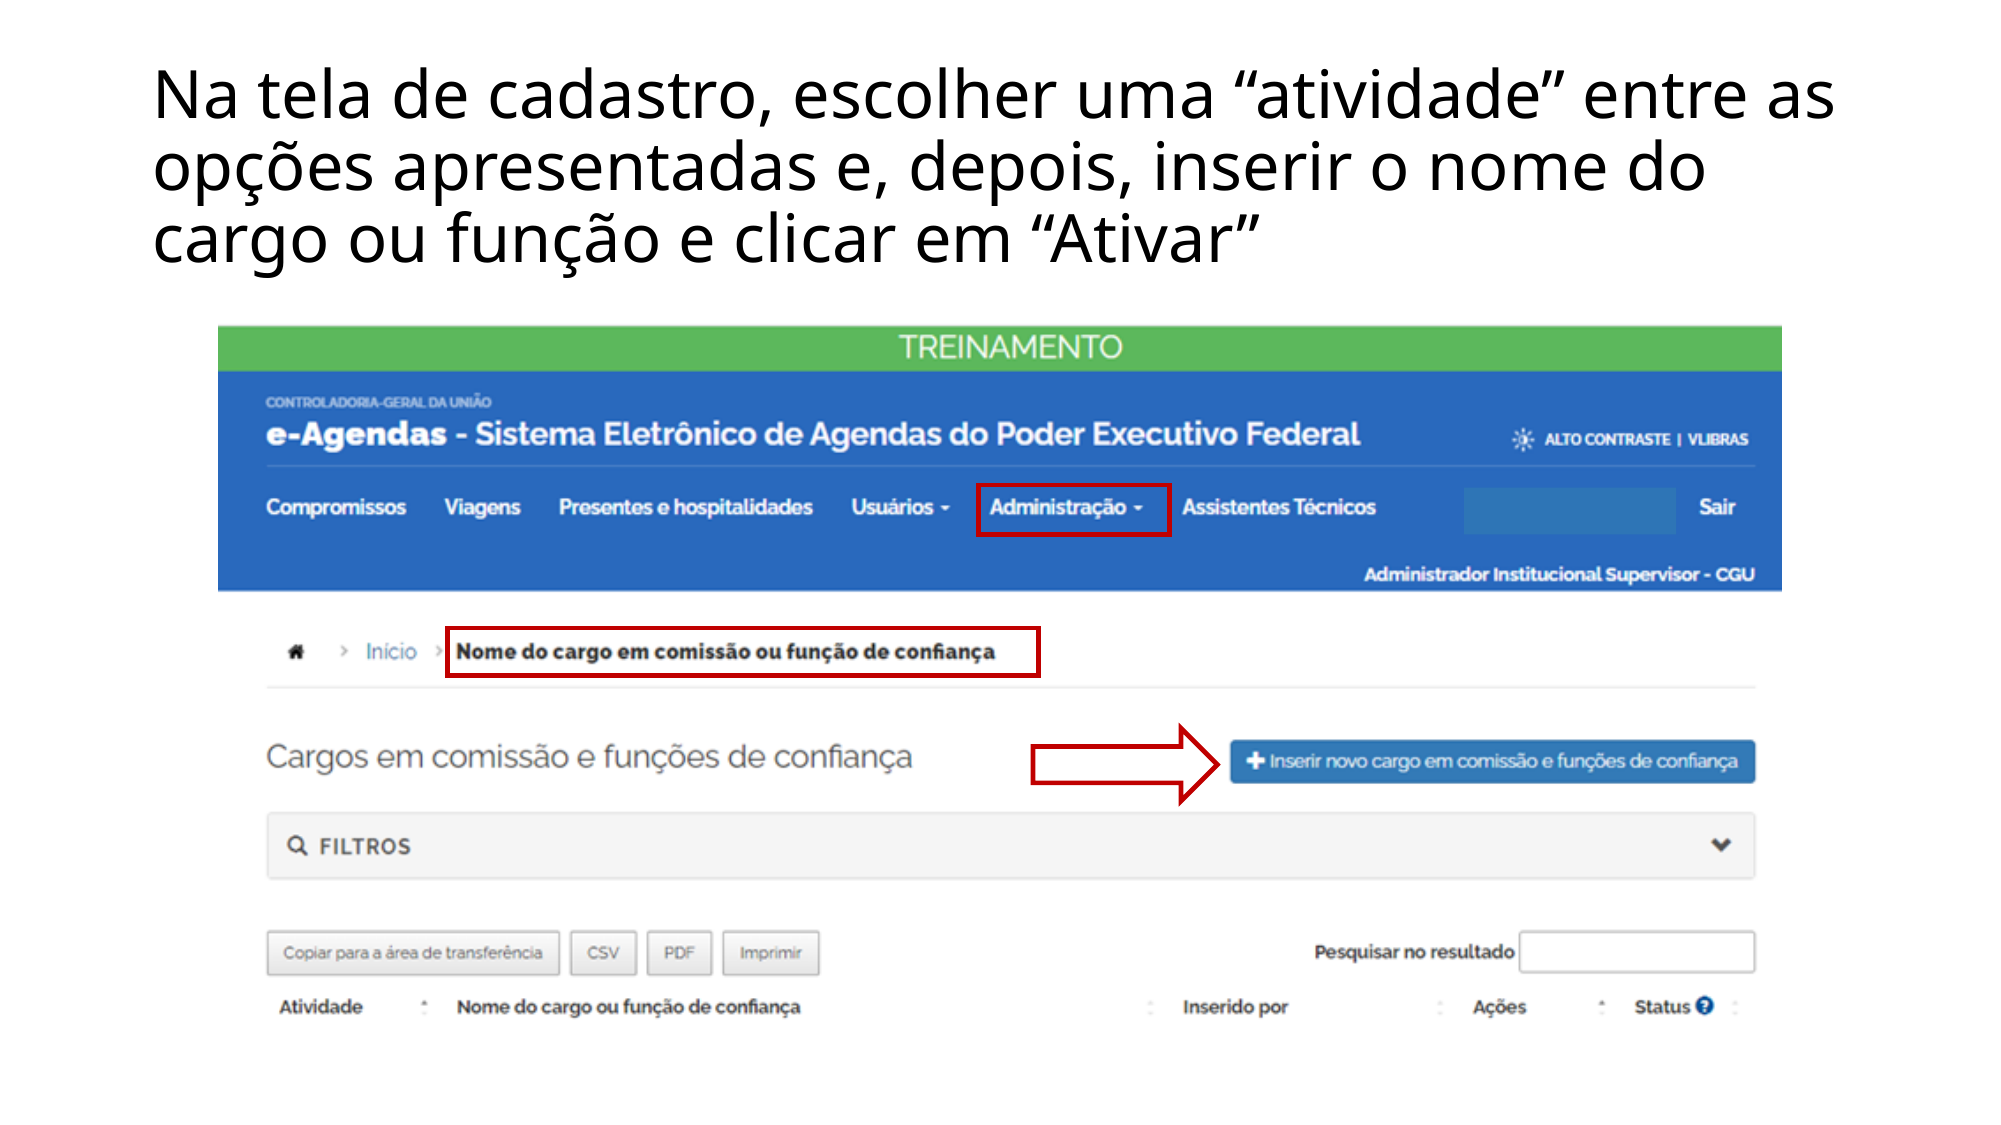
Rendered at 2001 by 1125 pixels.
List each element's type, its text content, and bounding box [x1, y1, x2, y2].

title Na tela de cadastro, escolher uma “atividade” entre as opções apresentadas e, depois, inserir o nome do cargo ou função e clicar em “Ativar” [137, 59, 1863, 278]
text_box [218, 321, 1782, 1034]
